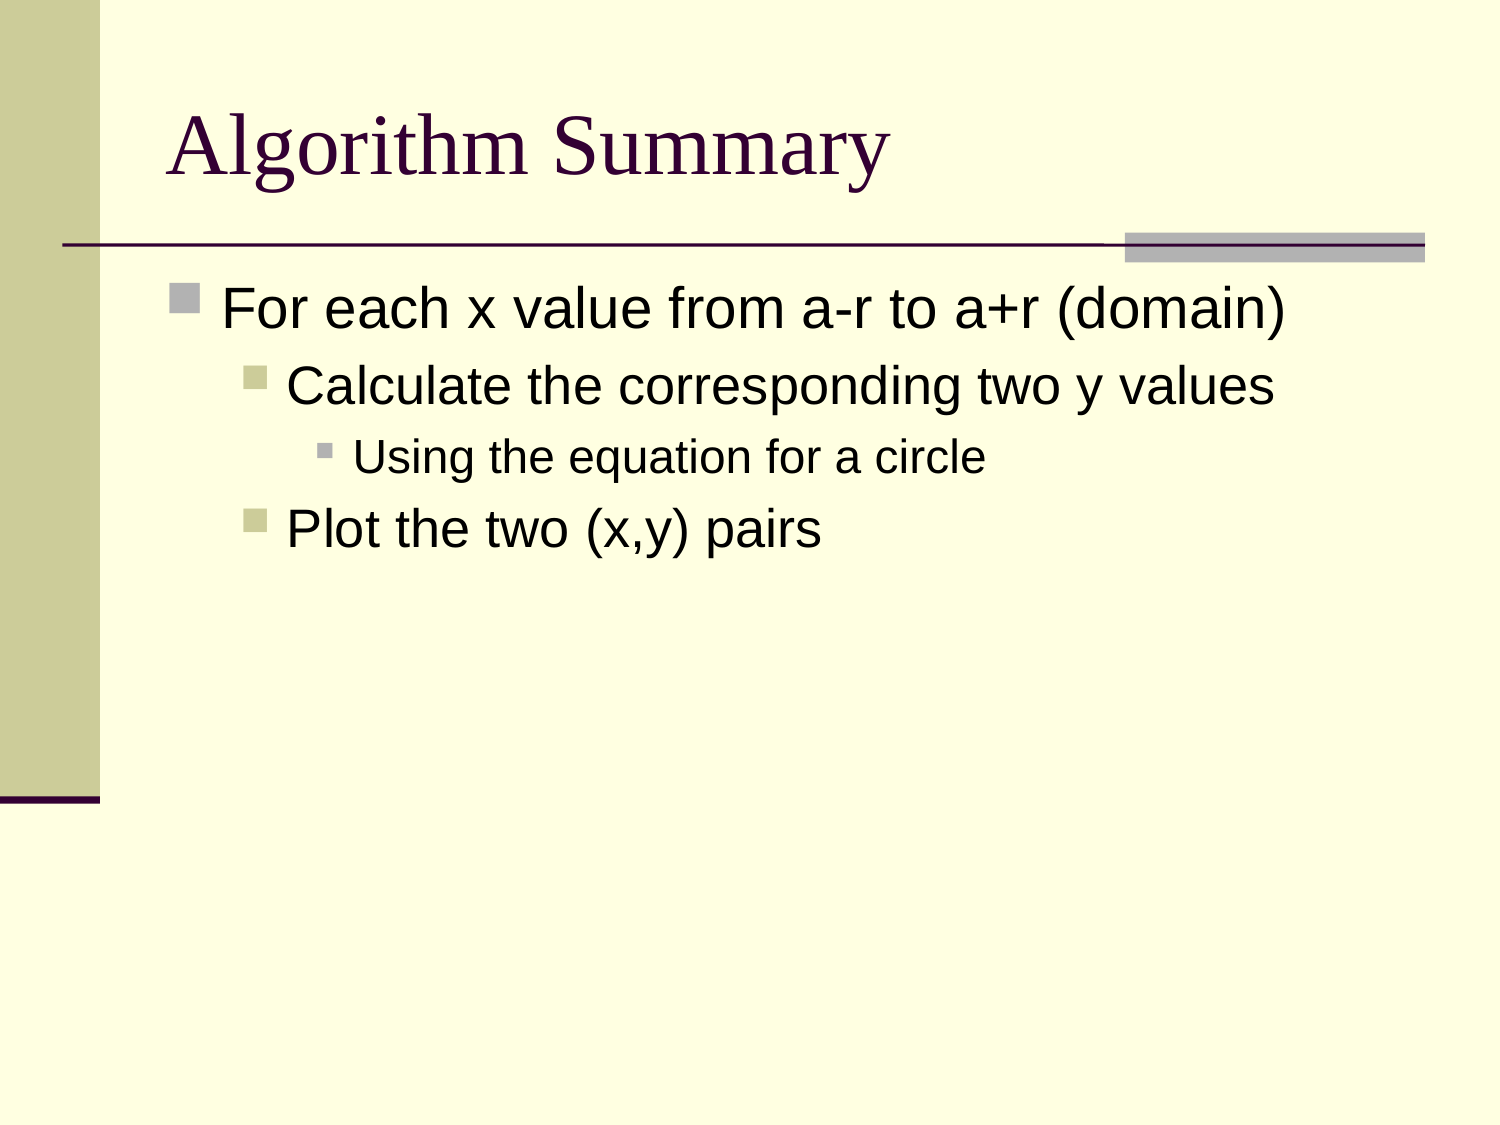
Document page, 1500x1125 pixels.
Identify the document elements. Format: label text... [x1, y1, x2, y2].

list For each x value from a-r to a+r (domain) Calculate the corresponding two y values Using the equation for a circle Plot the two (x,y) pairs [150, 262, 1425, 1006]
title Algorithm Summary [150, 45, 1425, 234]
